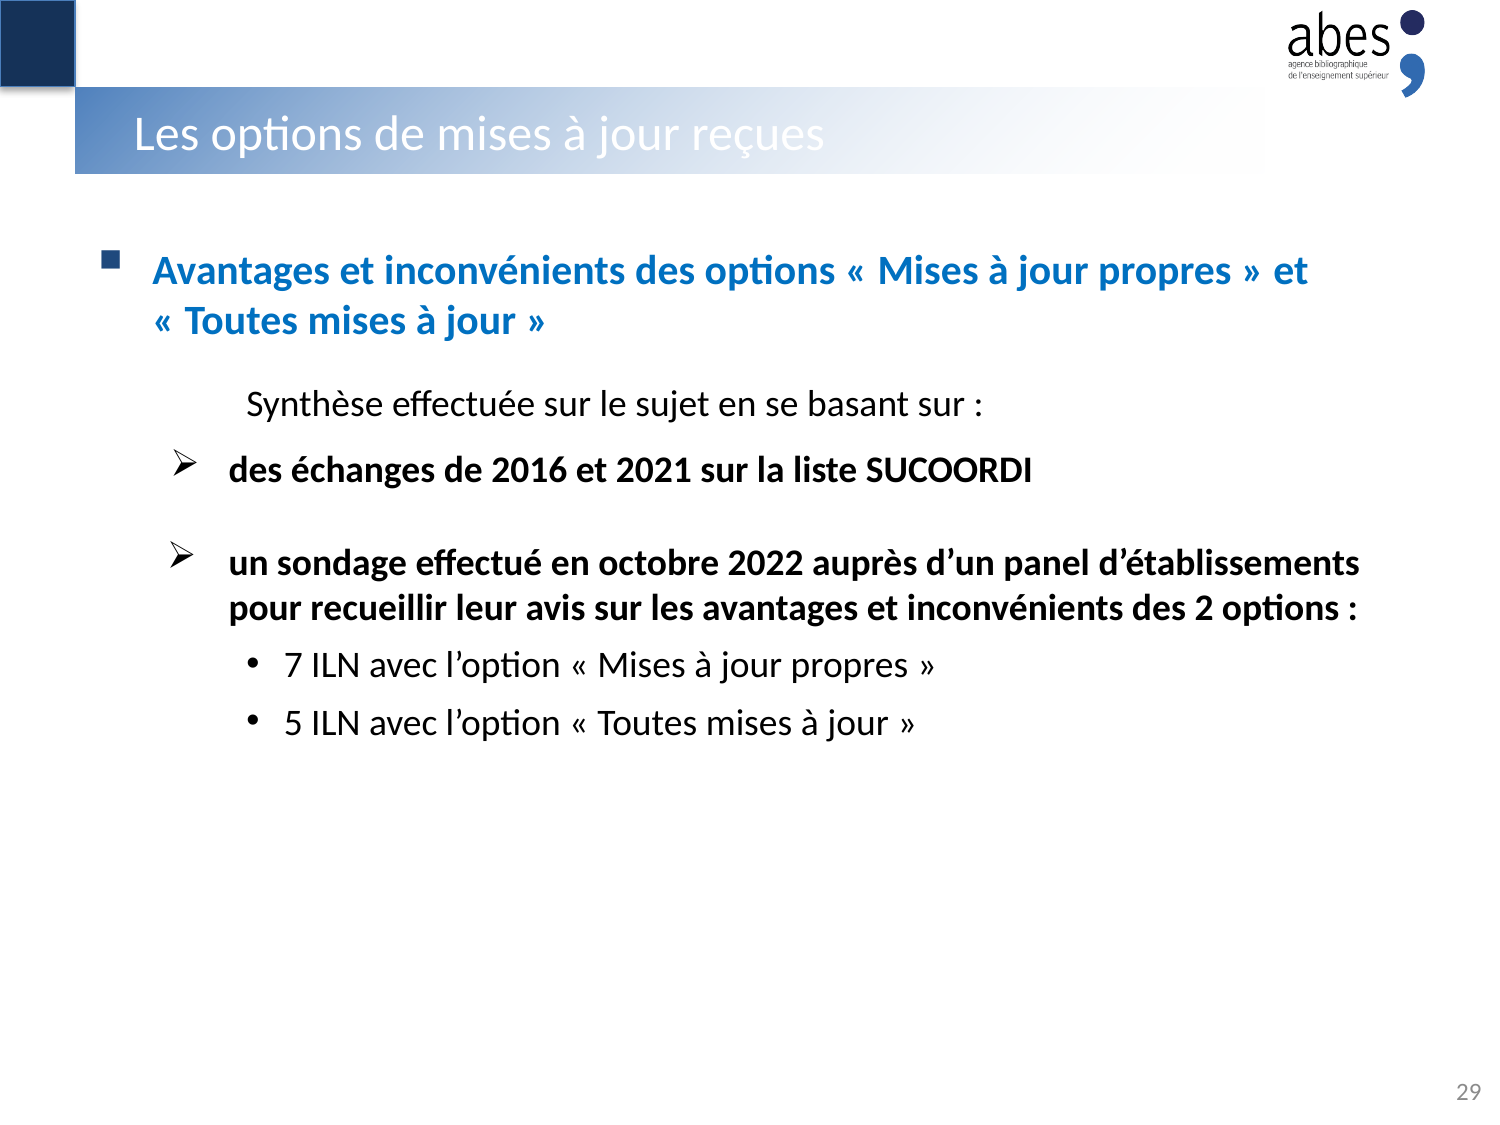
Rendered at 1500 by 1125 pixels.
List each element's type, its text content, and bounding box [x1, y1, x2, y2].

slide_number 29 [1424, 1060, 1497, 1121]
list Avantages et inconvénients des options « Mises à jour propres » et « Toutes mises à jour » Synthèse effectuée sur le sujet en se basant sur : des échanges de 2016 et 2021 sur la liste SUCOORDI un sondage effectué en octobre 2022 auprès d’un panel d’établissements pour recueillir leur avis sur les avantages et inconvénients des 2 options : 7 ILN avec l’option « Mises à jour propres » 5 ILN avec l’option « Toutes mises à jour » [81, 234, 1425, 1062]
picture [1288, 10, 1425, 98]
title Les options de mises à jour reçues [75, 87, 1265, 174]
